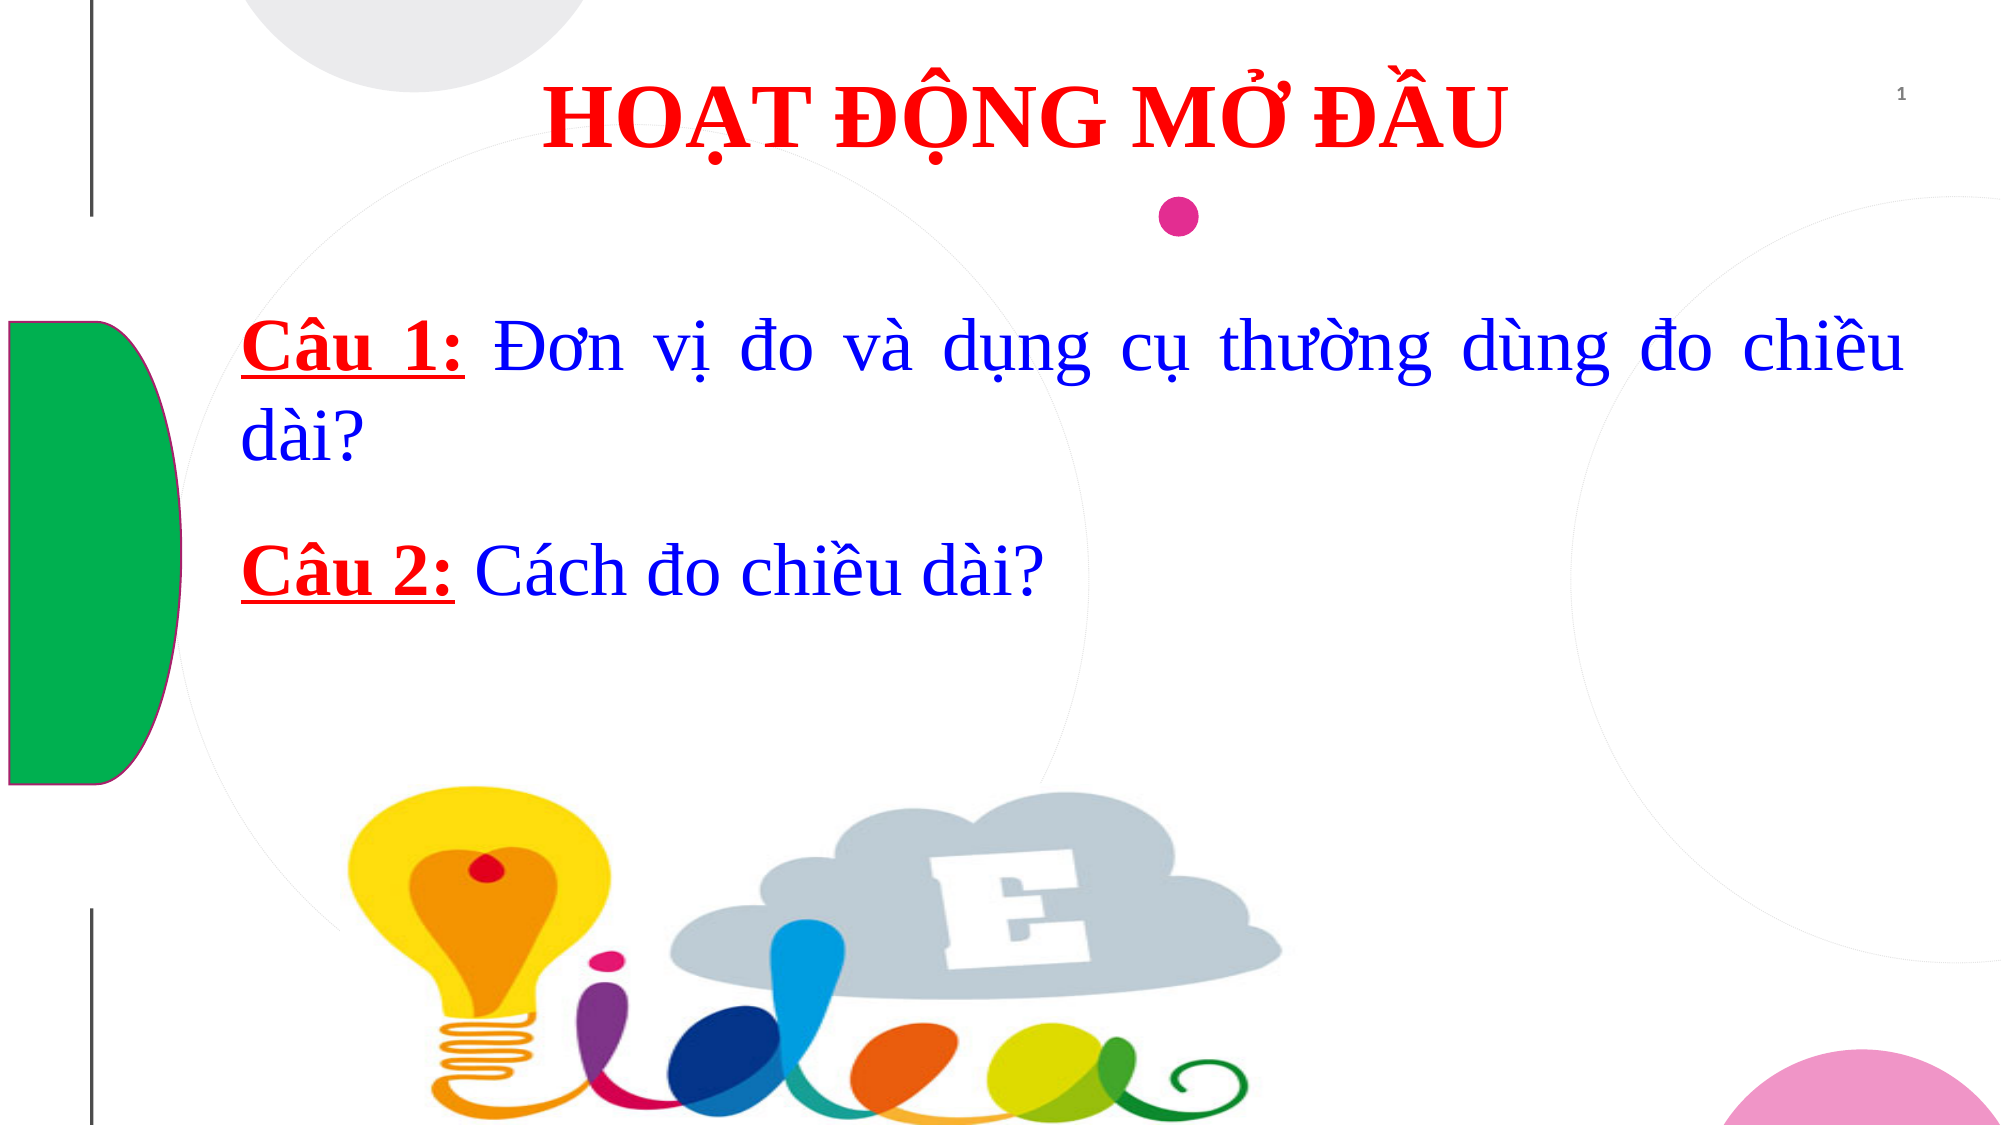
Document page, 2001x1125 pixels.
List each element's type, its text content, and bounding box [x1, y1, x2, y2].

text_box [8, 320, 183, 786]
picture [340, 784, 1366, 1125]
text_box HOẠT ĐỘNG MỞ ĐẦU [156, 48, 1921, 185]
text_box Câu 1: Đơn vị đo và dụng cụ thường dùng đo chiều dài? [225, 288, 1921, 483]
text_box Câu 2: Cách đo chiều dài? [225, 513, 1921, 619]
